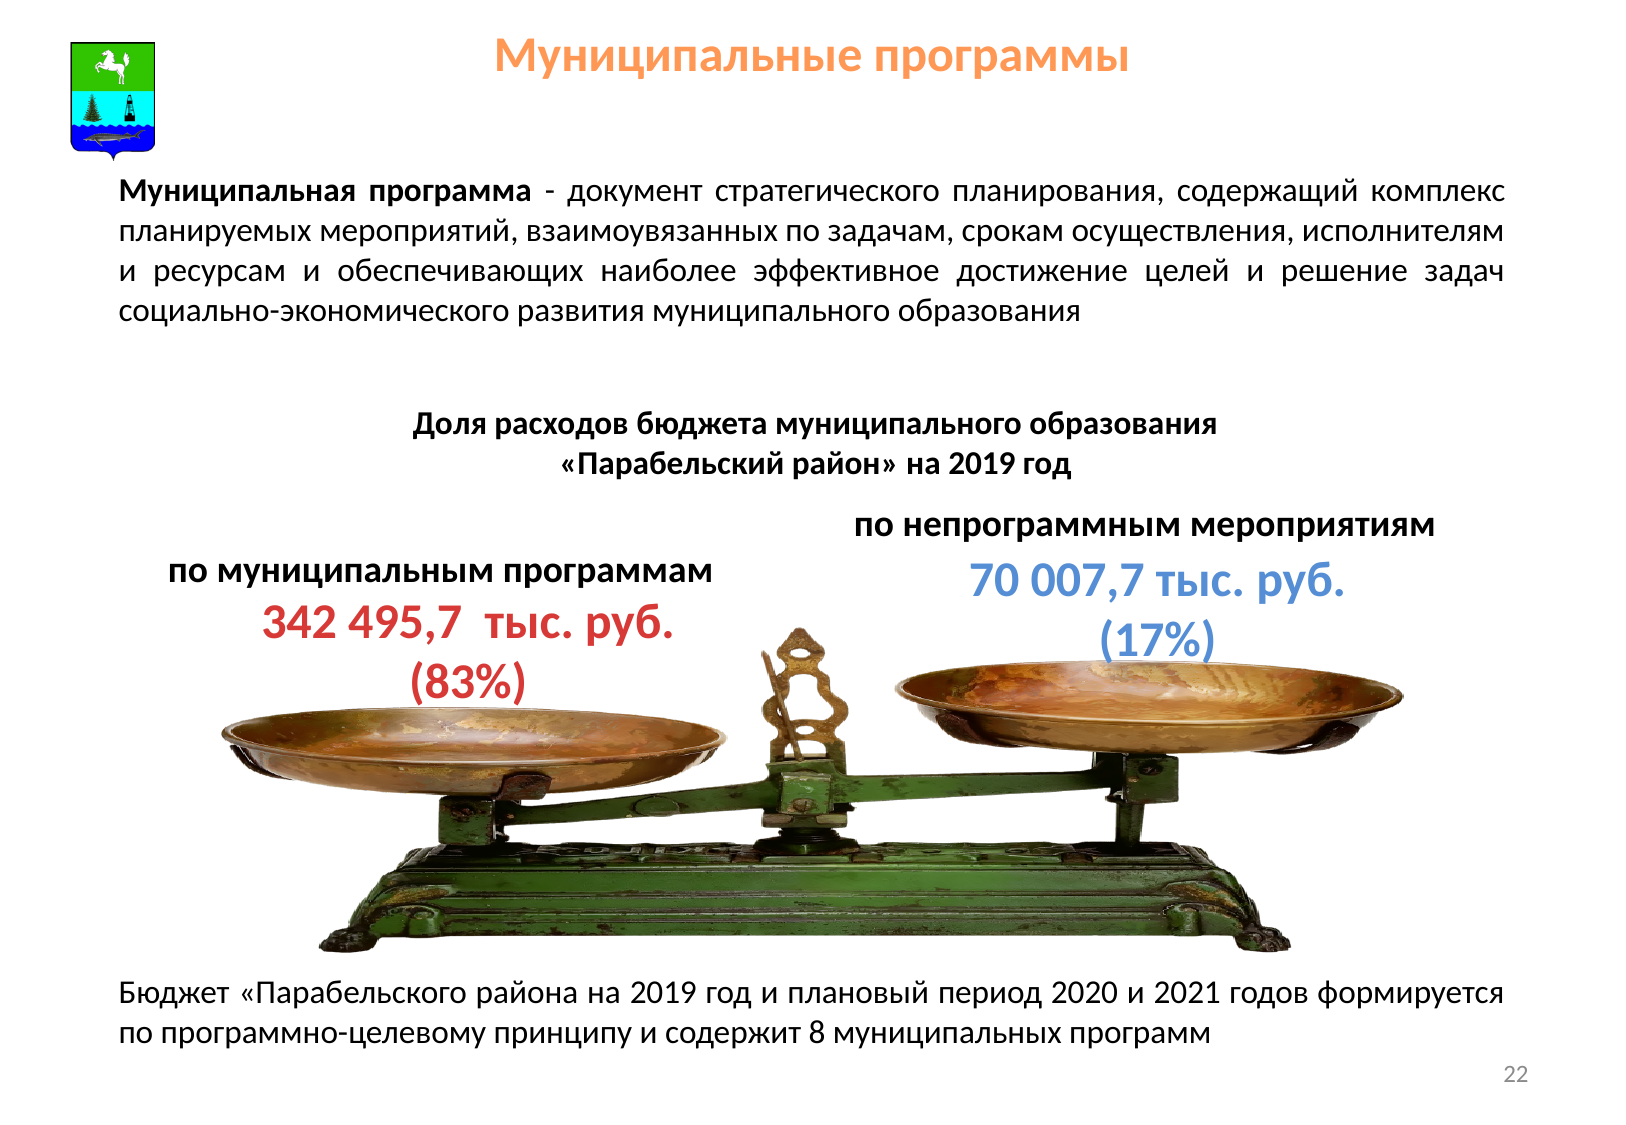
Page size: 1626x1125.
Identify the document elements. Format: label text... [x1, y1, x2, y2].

picture [221, 627, 1404, 953]
text_box Муниципальные программы [478, 14, 1146, 90]
text_box 70 007,7 тыс. руб. (17%) [953, 552, 1362, 626]
text_box Муниципальная программа - документ стратегического планирования, содержащий комплекс планируемых мероприятий, взаимоувязанных по задачам, срокам осуществления, исполнителям и ресурсам и обеспечивающих наиболее эффективное достижение целей и решение задач социально-экономического развития муниципального образования [103, 160, 1522, 336]
text_box по муниципальным программам [153, 537, 729, 597]
text_box Доля расходов бюджета муниципального образования «Парабельский район» на 2019 год [110, 393, 1522, 489]
text_box по непрограммным мероприятиям [839, 491, 1452, 552]
text_box Бюджет «Парабельского района на 2019 год и плановый период 2020 и 2021 годов формируется по программно-целевому принципу и содержит 8 муниципальных программ [103, 962, 1522, 1058]
picture [69, 42, 155, 162]
text_box 342 495,7 тыс. руб. (83%) [246, 597, 691, 626]
slide_number 22 [1164, 1042, 1544, 1103]
